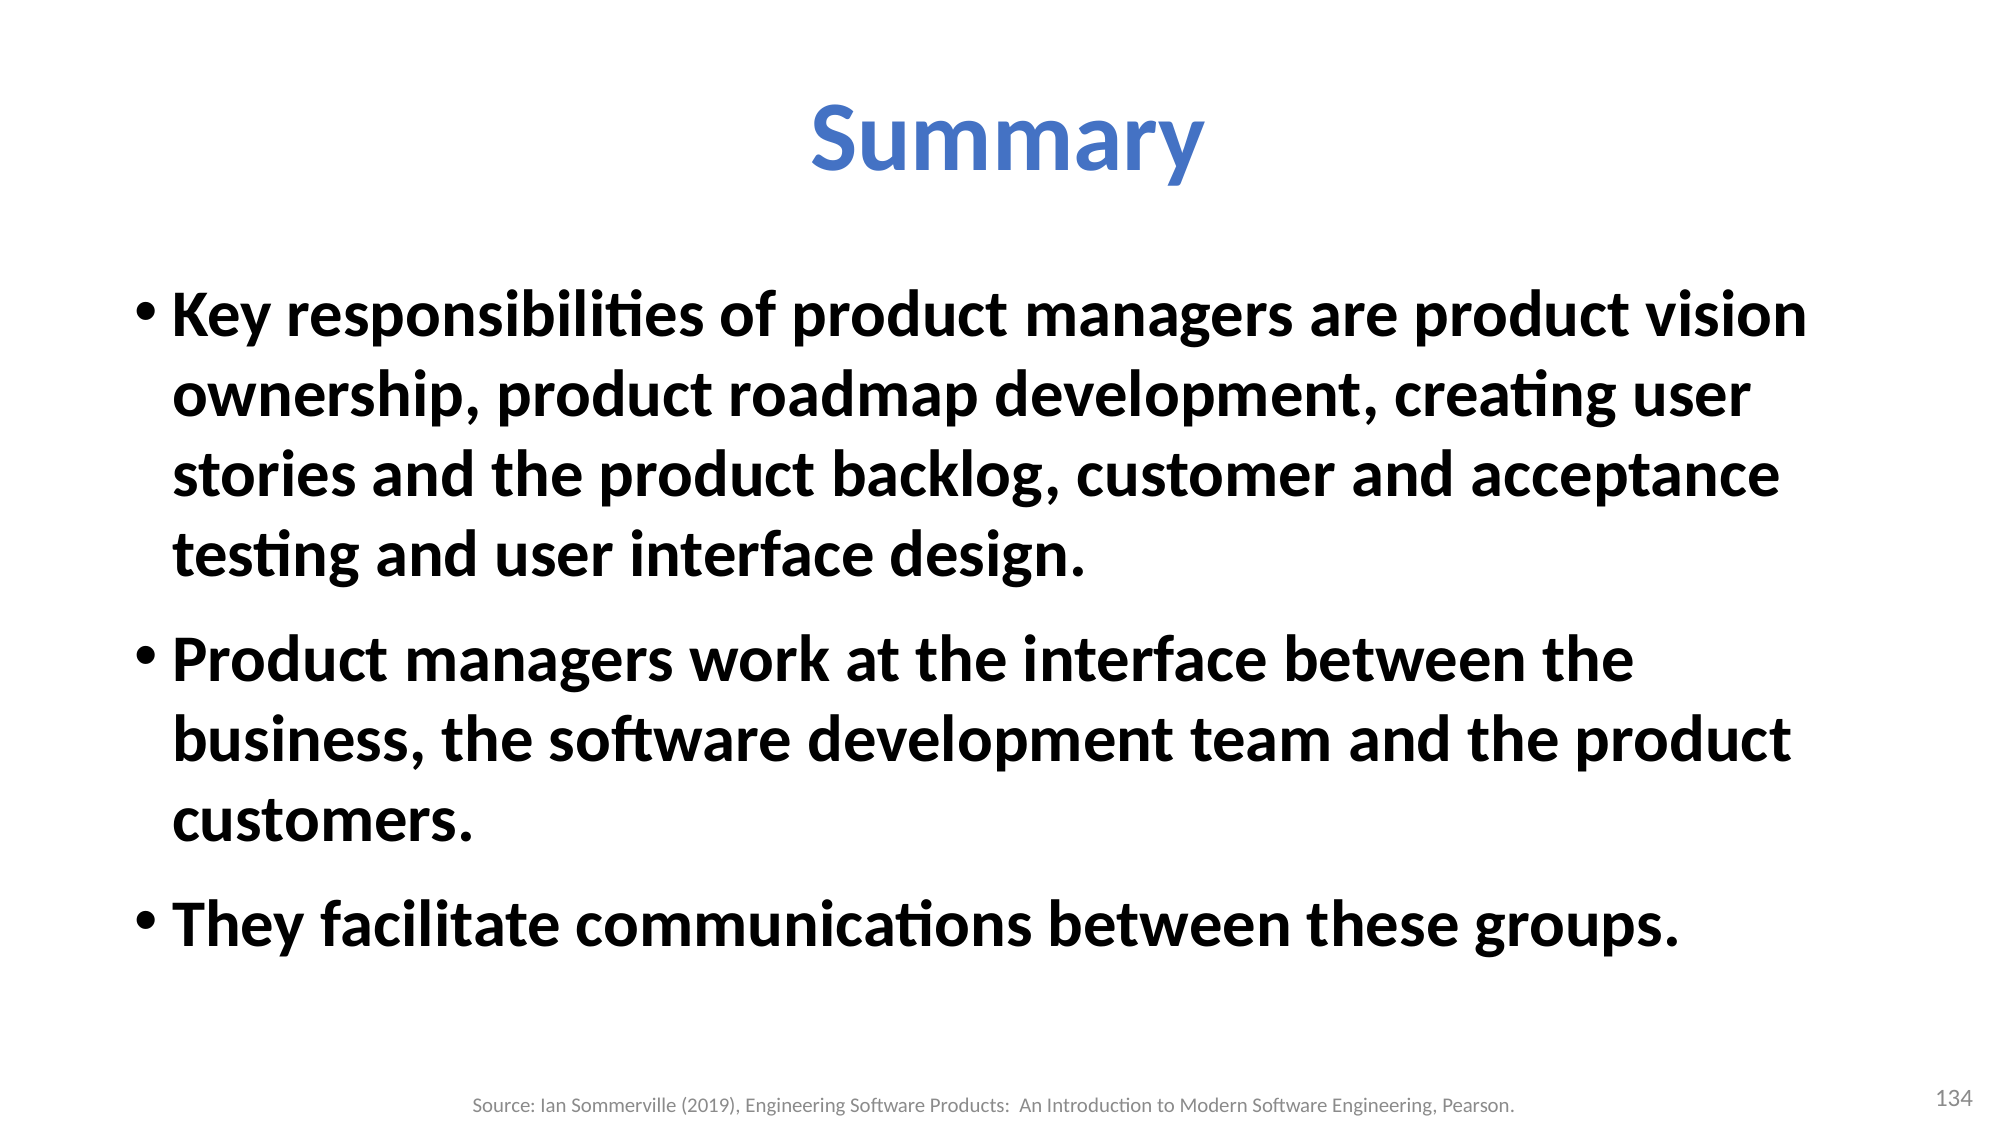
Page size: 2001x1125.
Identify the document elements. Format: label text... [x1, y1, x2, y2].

list Key responsibilities of product managers are product vision ownership, product roadmap development, creating user stories and the product backlog, customer and acceptance testing and user interface design. Product managers work at the interface between the business, the software development team and the product customers. They facilitate communications between these groups. [119, 262, 1889, 1035]
title Summary [87, 22, 1929, 240]
footer Source: Ian Sommerville (2019), Engineering Software Products: An Introduction to Modern Software Engineering, Pearson. [350, 1082, 1638, 1125]
slide_number 134 [1830, 1076, 1989, 1116]
